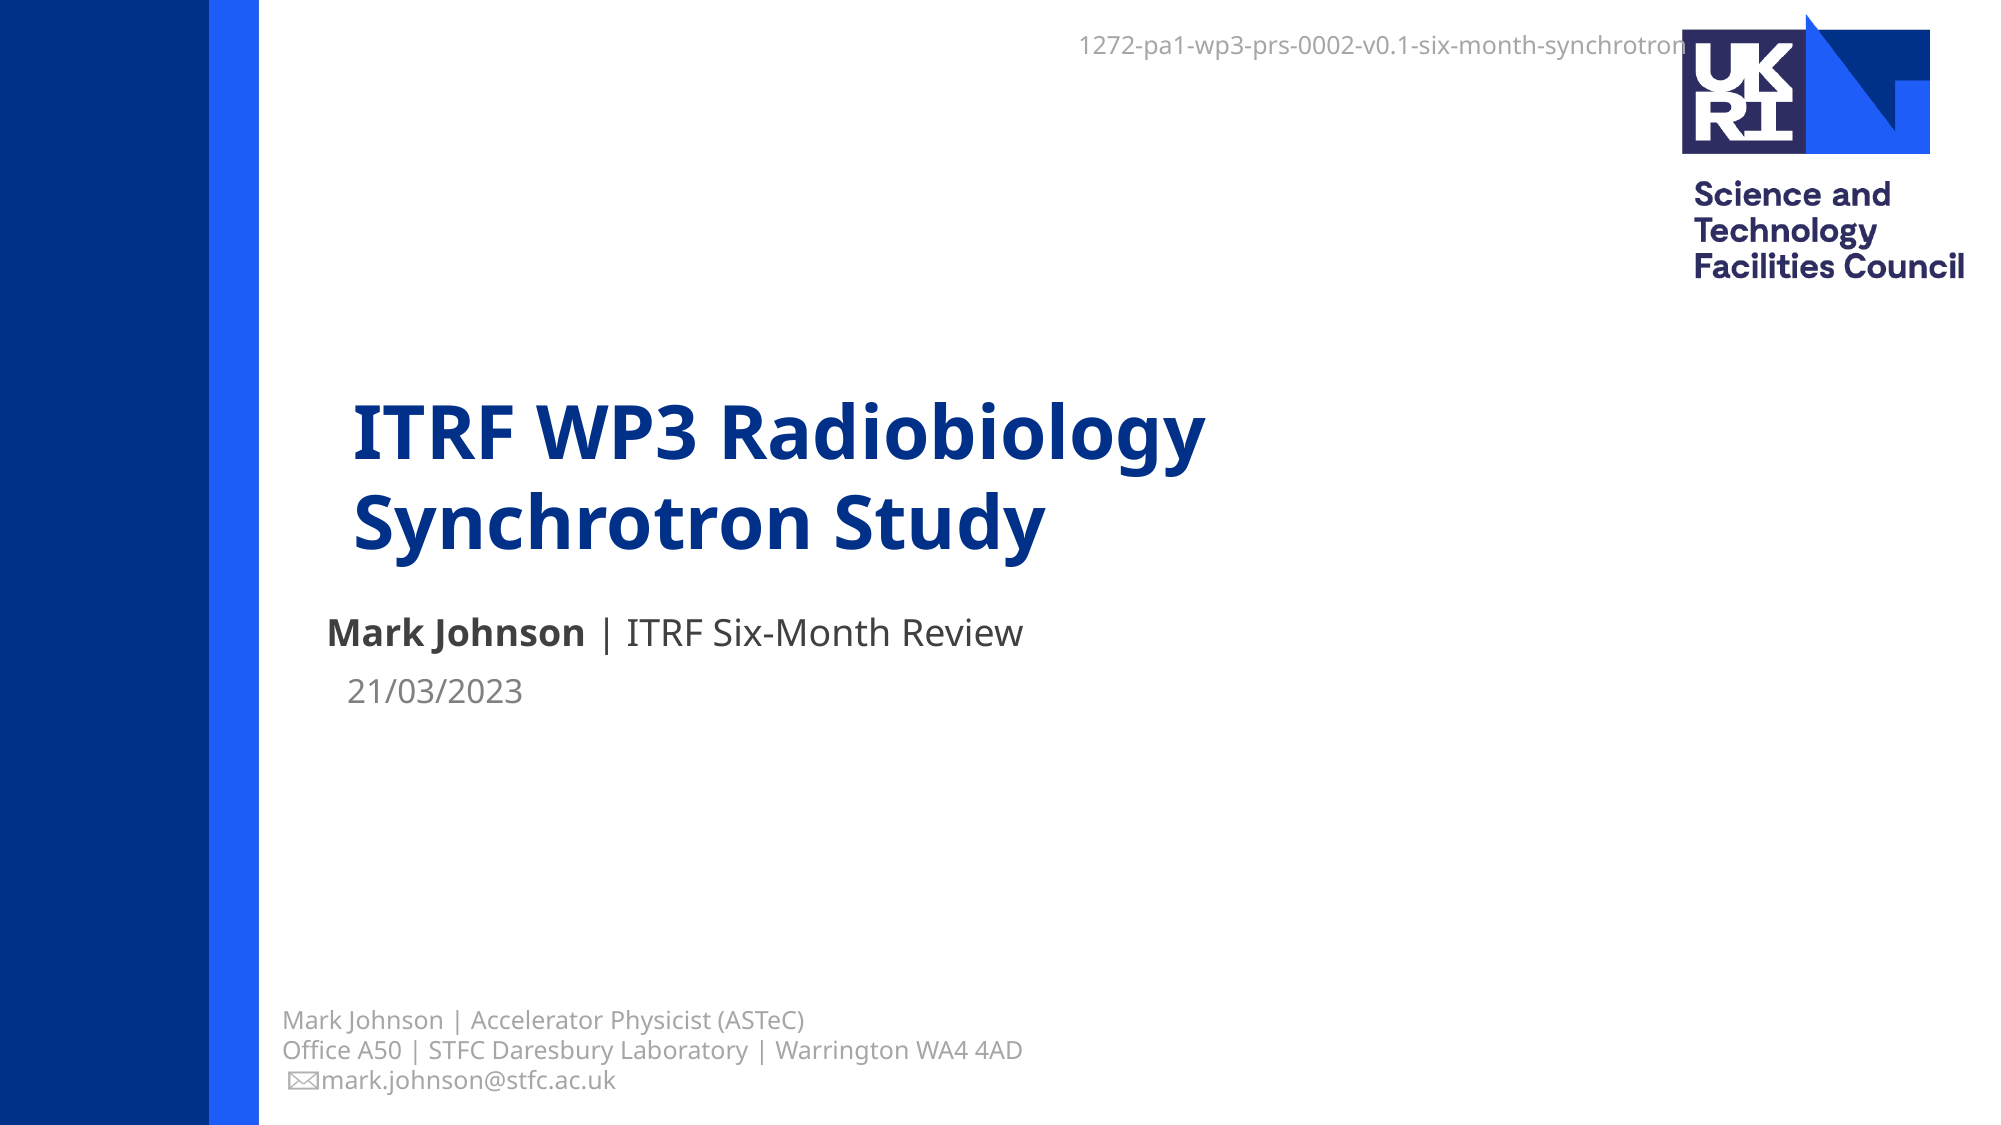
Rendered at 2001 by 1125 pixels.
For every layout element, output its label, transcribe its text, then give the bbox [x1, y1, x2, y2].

text_box ITRF WP3 Radiobiology Synchrotron Study [338, 377, 1222, 572]
text_box [208, 0, 260, 1125]
text_box 1272-pa1-wp3-prs-0002-v0.1-six-month-synchrotron [1063, 21, 1681, 67]
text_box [274, 997, 1032, 1104]
text_box 21/03/2023 [332, 662, 539, 718]
text_box Mark Johnson | ITRF Six-Month Review [311, 601, 1039, 662]
picture [1681, 13, 2000, 279]
text_box [0, 0, 208, 1125]
